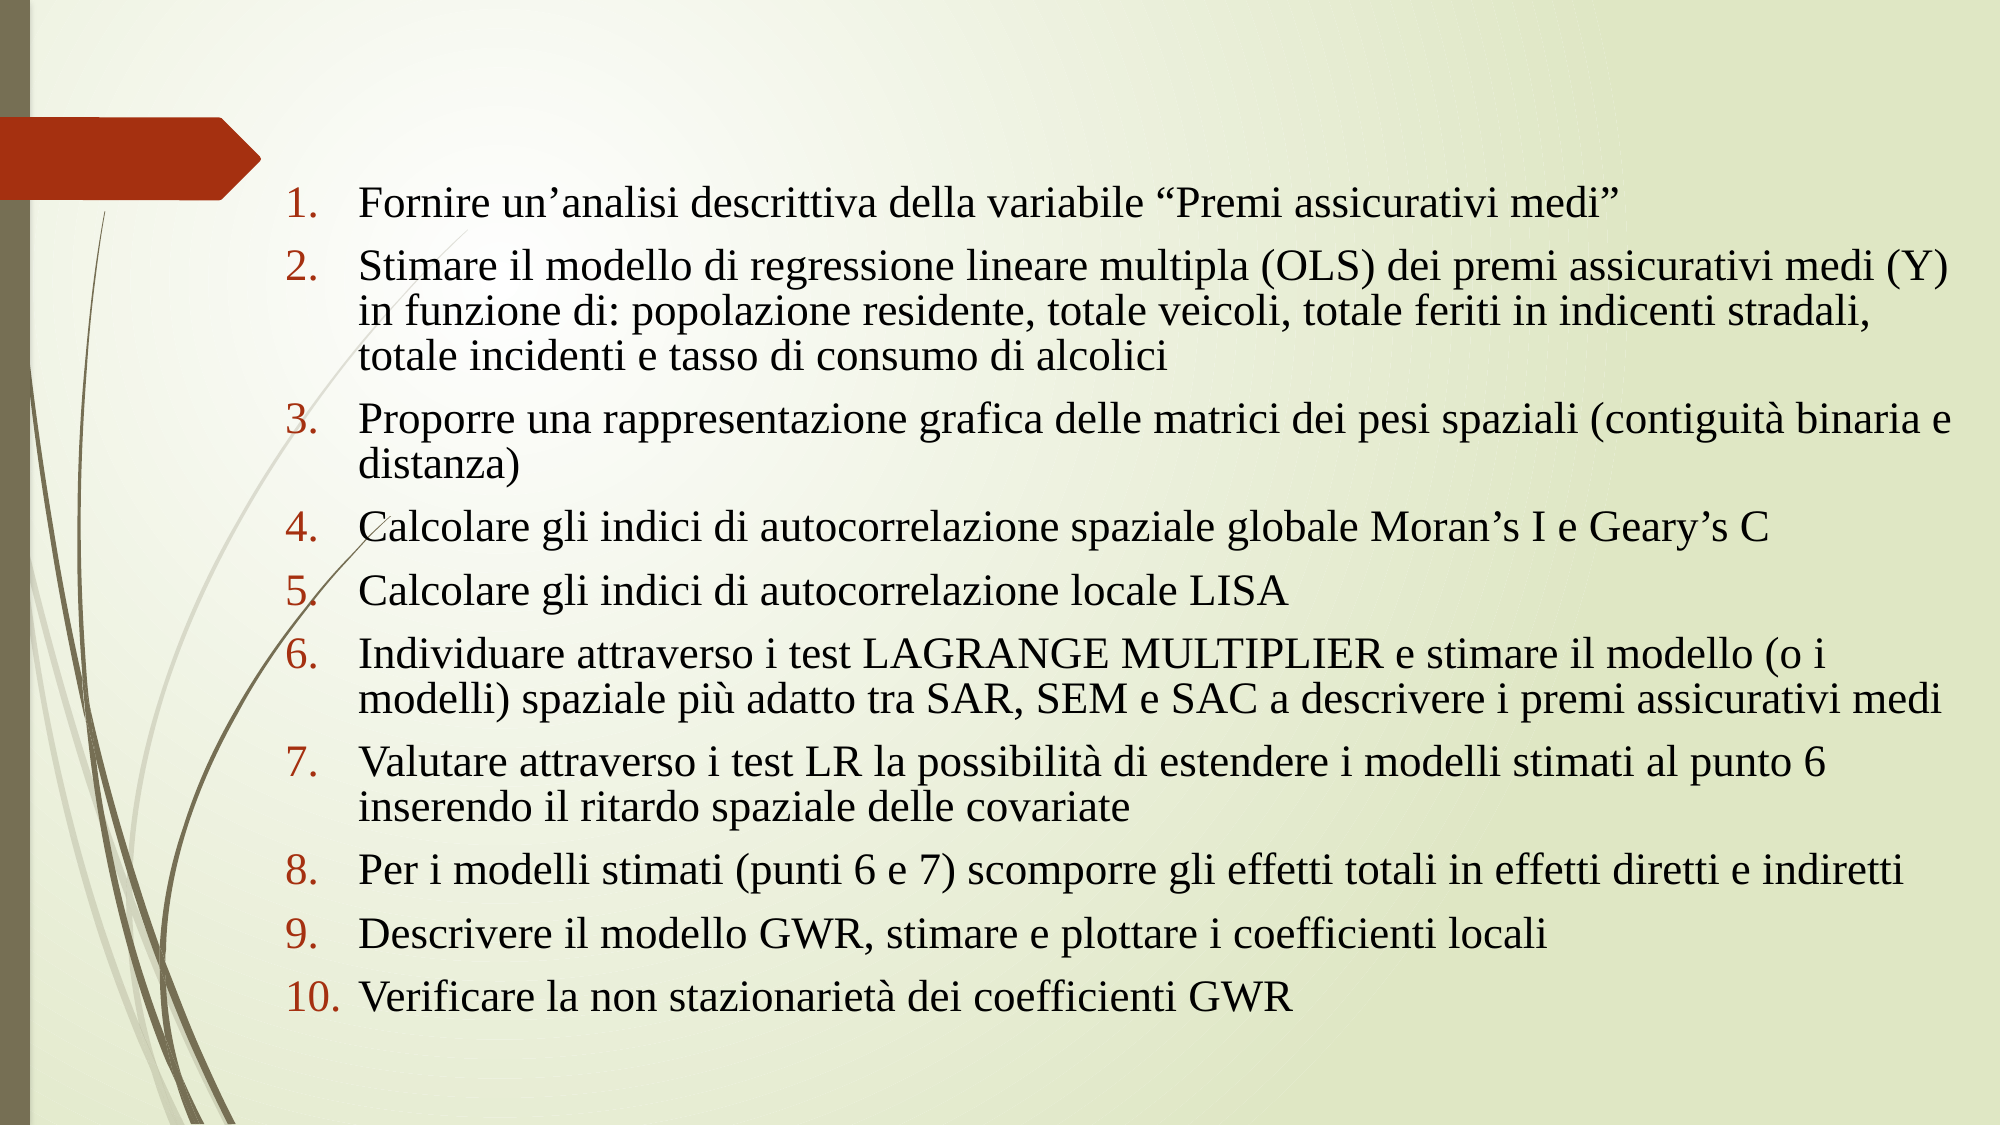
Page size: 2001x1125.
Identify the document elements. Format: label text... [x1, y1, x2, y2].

text_box Fornire un’analisi descrittiva della variabile “Premi assicurativi medi” Stimare il modello di regressione lineare multipla (OLS) dei premi assicurativi medi (Y) in funzione di: popolazione residente, totale veicoli, totale feriti in indicenti stradali, totale incidenti e tasso di consumo di alcolici Proporre una rappresentazione grafica delle matrici dei pesi spaziali (contiguità binaria e distanza) Calcolare gli indici di autocorrelazione spaziale globale Moran’s I e Geary’s C Calcolare gli indici di autocorrelazione locale LISA Individuare attraverso i test LAGRANGE MULTIPLIER e stimare il modello (o i modelli) spaziale più adatto tra SAR, SEM e SAC a descrivere i premi assicurativi medi Valutare attraverso i test LR la possibilità di estendere i modelli stimati al punto 6 inserendo il ritardo spaziale delle covariate Per i modelli stimati (punti 6 e 7) scomporre gli effetti totali in effetti diretti e indiretti Descrivere il modello GWR, stimare e plottare i coefficienti locali Verificare la non stazionarietà dei coefficienti GWR [270, 174, 1981, 1096]
